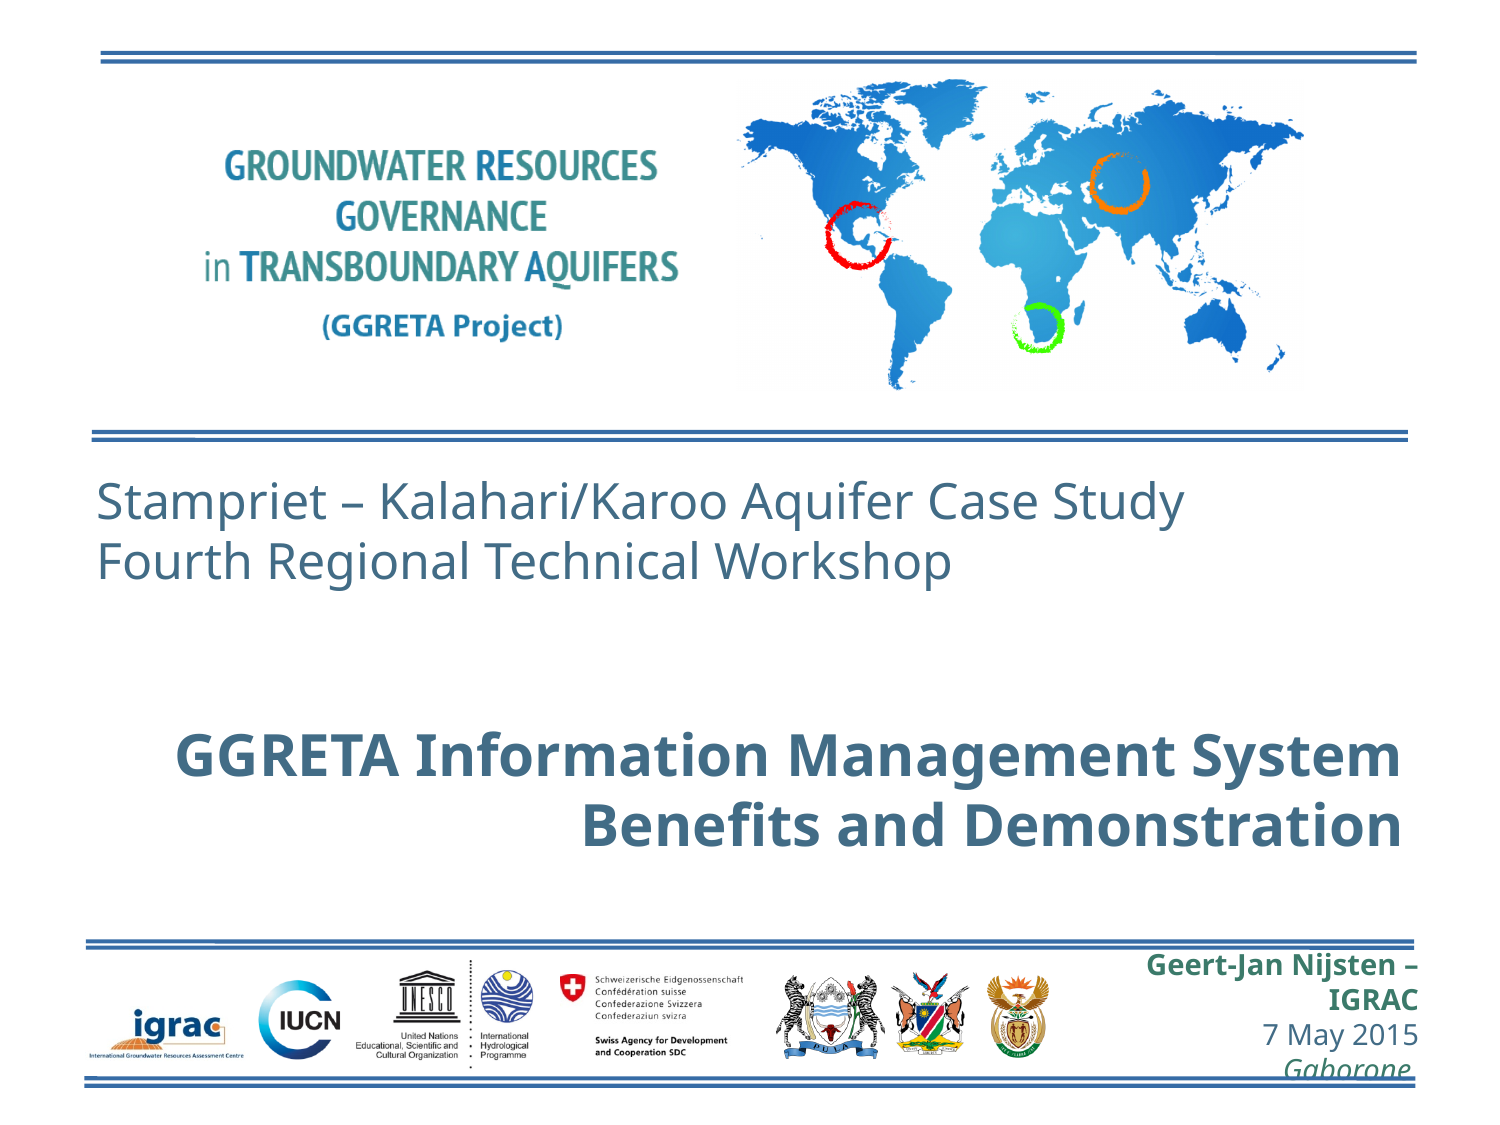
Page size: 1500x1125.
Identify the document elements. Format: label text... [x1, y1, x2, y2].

picture [986, 975, 1050, 1058]
picture [345, 960, 743, 1072]
text_box Geert-Jan Nijsten – IGRAC 7 May 2015 Gaborone [1045, 940, 1426, 1092]
text_box Stampriet – Kalahari/Karoo Aquifer Case Study Fourth Regional Technical Workshop [90, 462, 1330, 598]
picture [736, 78, 1304, 391]
picture [775, 975, 885, 1060]
picture [202, 143, 680, 346]
picture [85, 1005, 250, 1062]
text_box GGRETA Information Management System Benefits and Demonstration [143, 712, 1410, 865]
picture [890, 971, 971, 1055]
picture [255, 977, 343, 1062]
